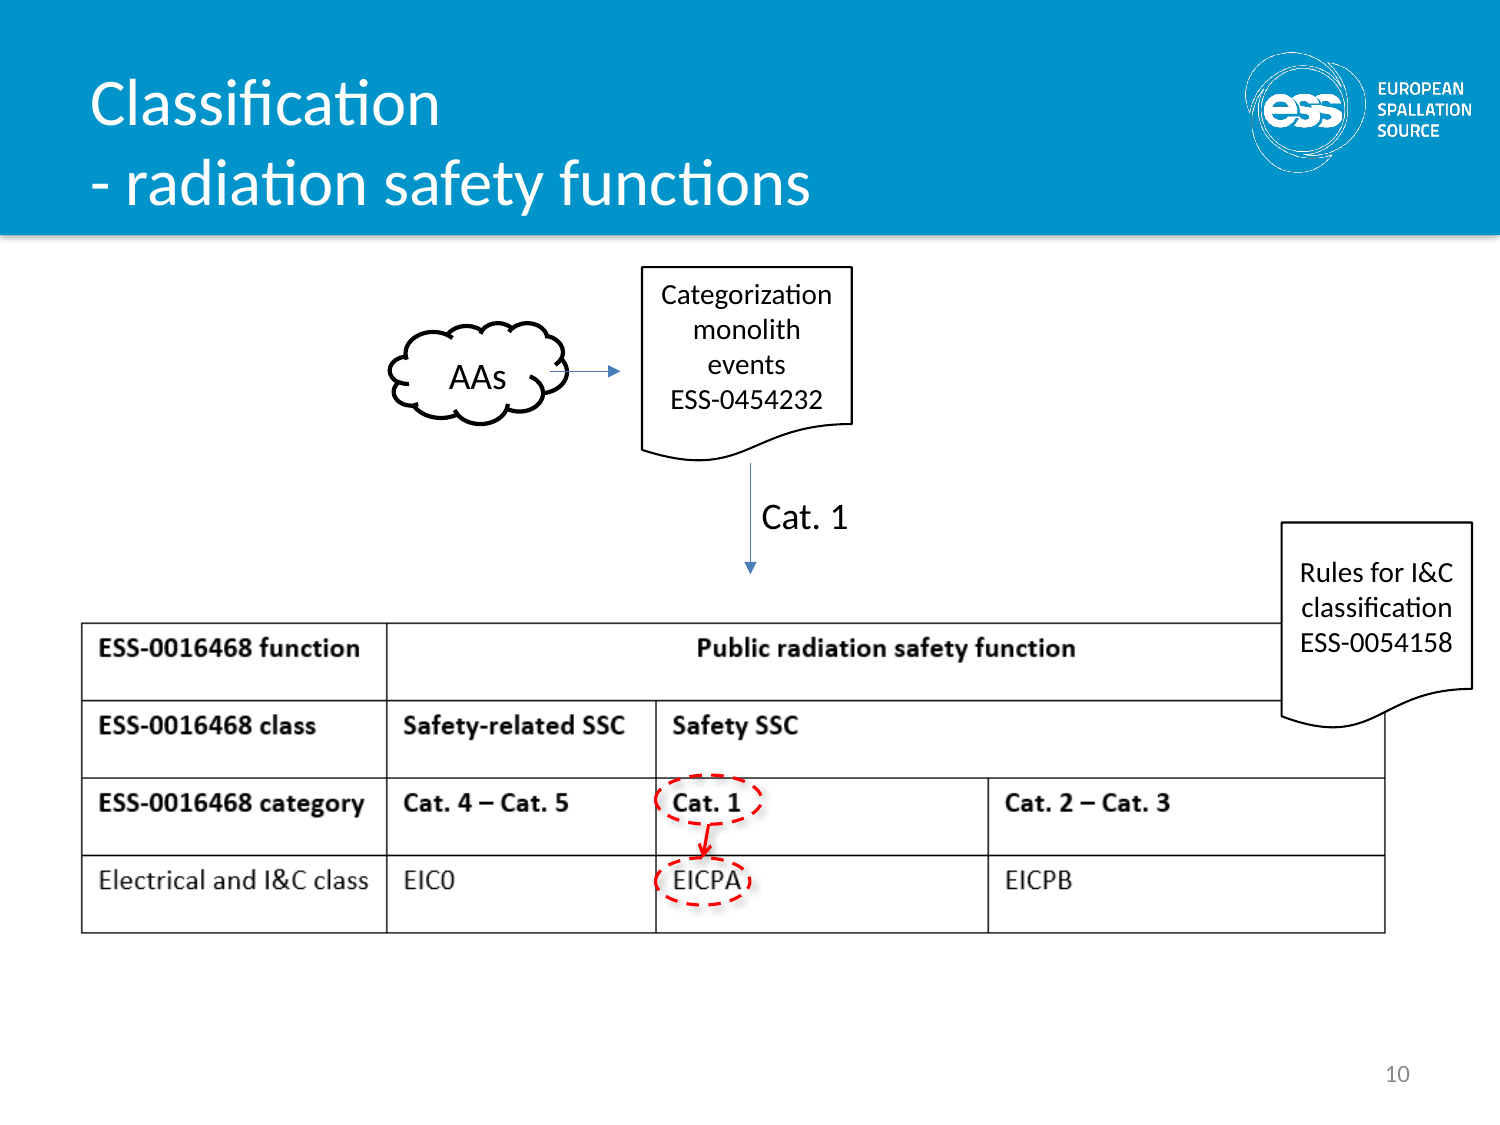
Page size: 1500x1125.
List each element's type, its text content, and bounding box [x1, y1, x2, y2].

text_box [387, 321, 563, 427]
title Classification - radiation safety functions [75, 45, 1247, 233]
picture [1398, 109, 1406, 115]
picture [1422, 125, 1428, 134]
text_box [702, 824, 709, 858]
picture [1454, 83, 1458, 94]
text_box Cat. 1 [755, 484, 880, 545]
picture [1409, 104, 1415, 115]
text_box Rules for I&C classification ESS-0054158 [1279, 520, 1475, 709]
picture [1379, 83, 1385, 94]
picture [1423, 83, 1430, 94]
slide_number 10 [1074, 1042, 1425, 1103]
picture [1264, 94, 1342, 127]
picture [1436, 104, 1444, 115]
picture [1432, 125, 1438, 136]
picture [1418, 104, 1423, 115]
text_box Categorization monolith events ESS-0454232 [639, 265, 854, 463]
picture [1443, 86, 1450, 93]
picture [76, 616, 1393, 941]
text_box AAs [434, 344, 567, 405]
picture [1400, 83, 1407, 94]
picture [1389, 104, 1393, 115]
